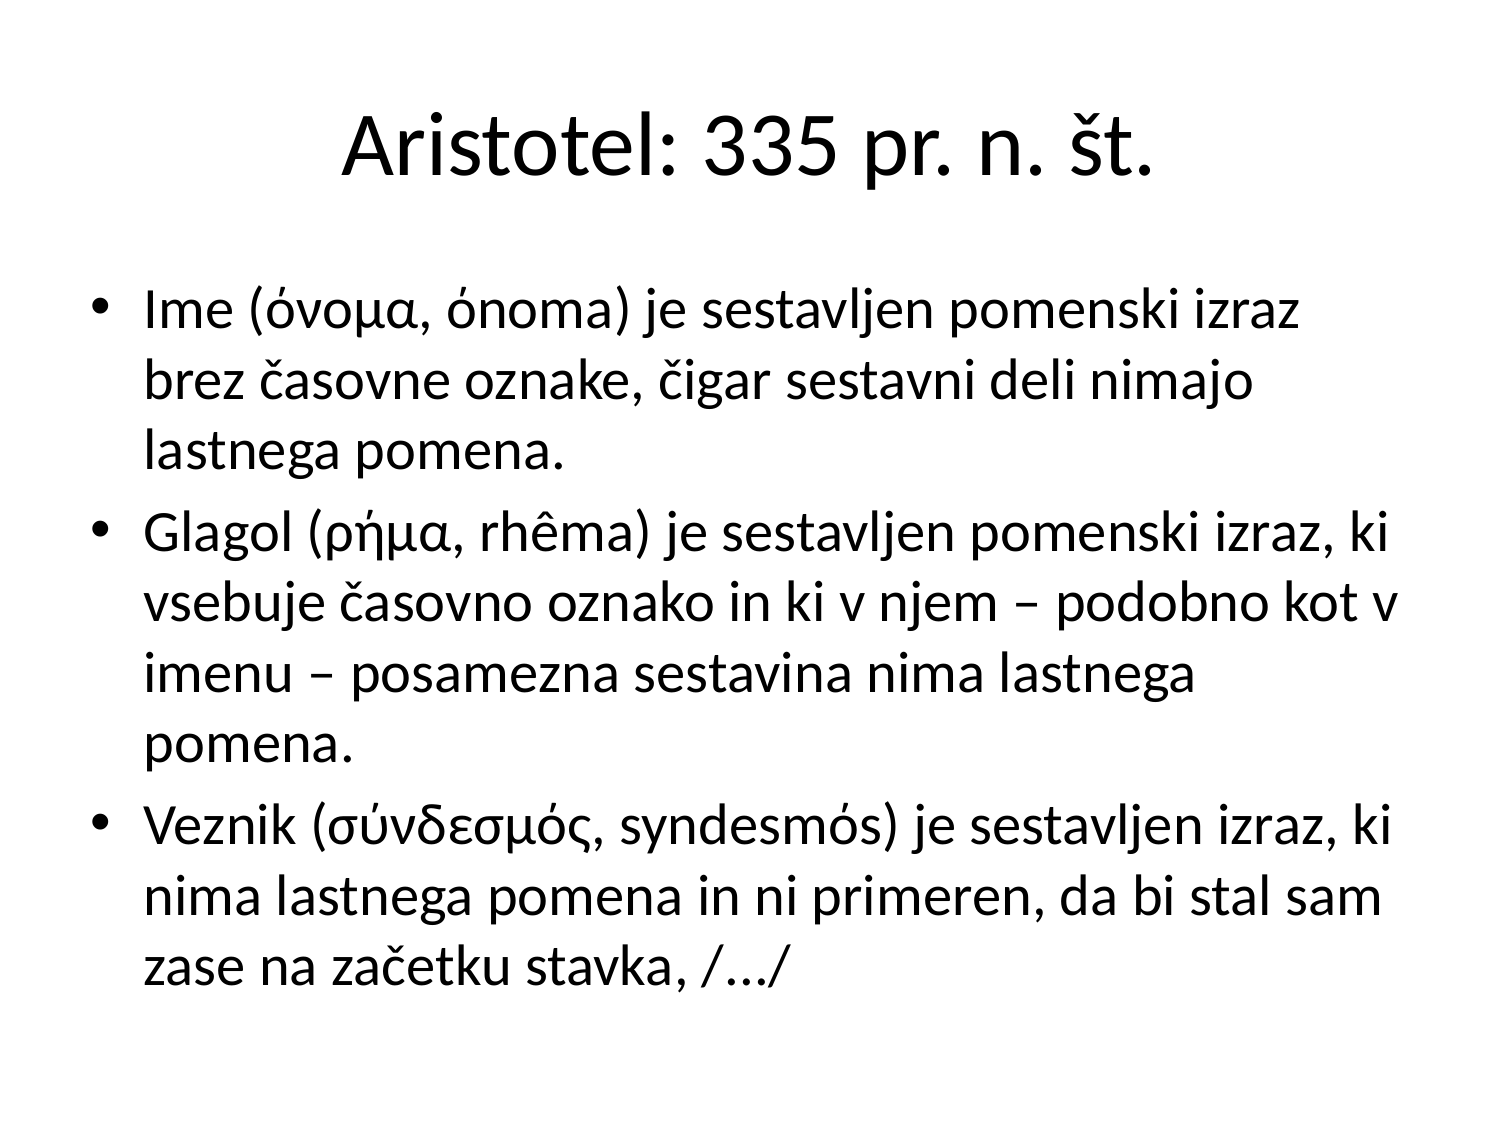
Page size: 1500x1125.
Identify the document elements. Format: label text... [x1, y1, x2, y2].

title Aristotel: 335 pr. n. št. [75, 45, 1425, 233]
list Ime (όνομα, όnoma) je sestavljen pomenski izraz brez časovne oznake, čigar sestavni deli nimajo lastnega pomena. Glagol (ρήμα, rhêma) je sestavljen pomenski izraz, ki vsebuje časovno oznako in ki v njem – podobno kot v imenu – posamezna sestavina nima lastnega pomena. Veznik (σύνδεσμός, syndesmόs) je sestavljen izraz, ki nima lastnega pomena in ni primeren, da bi stal sam zase na začetku stavka, /.../ [75, 262, 1425, 1005]
